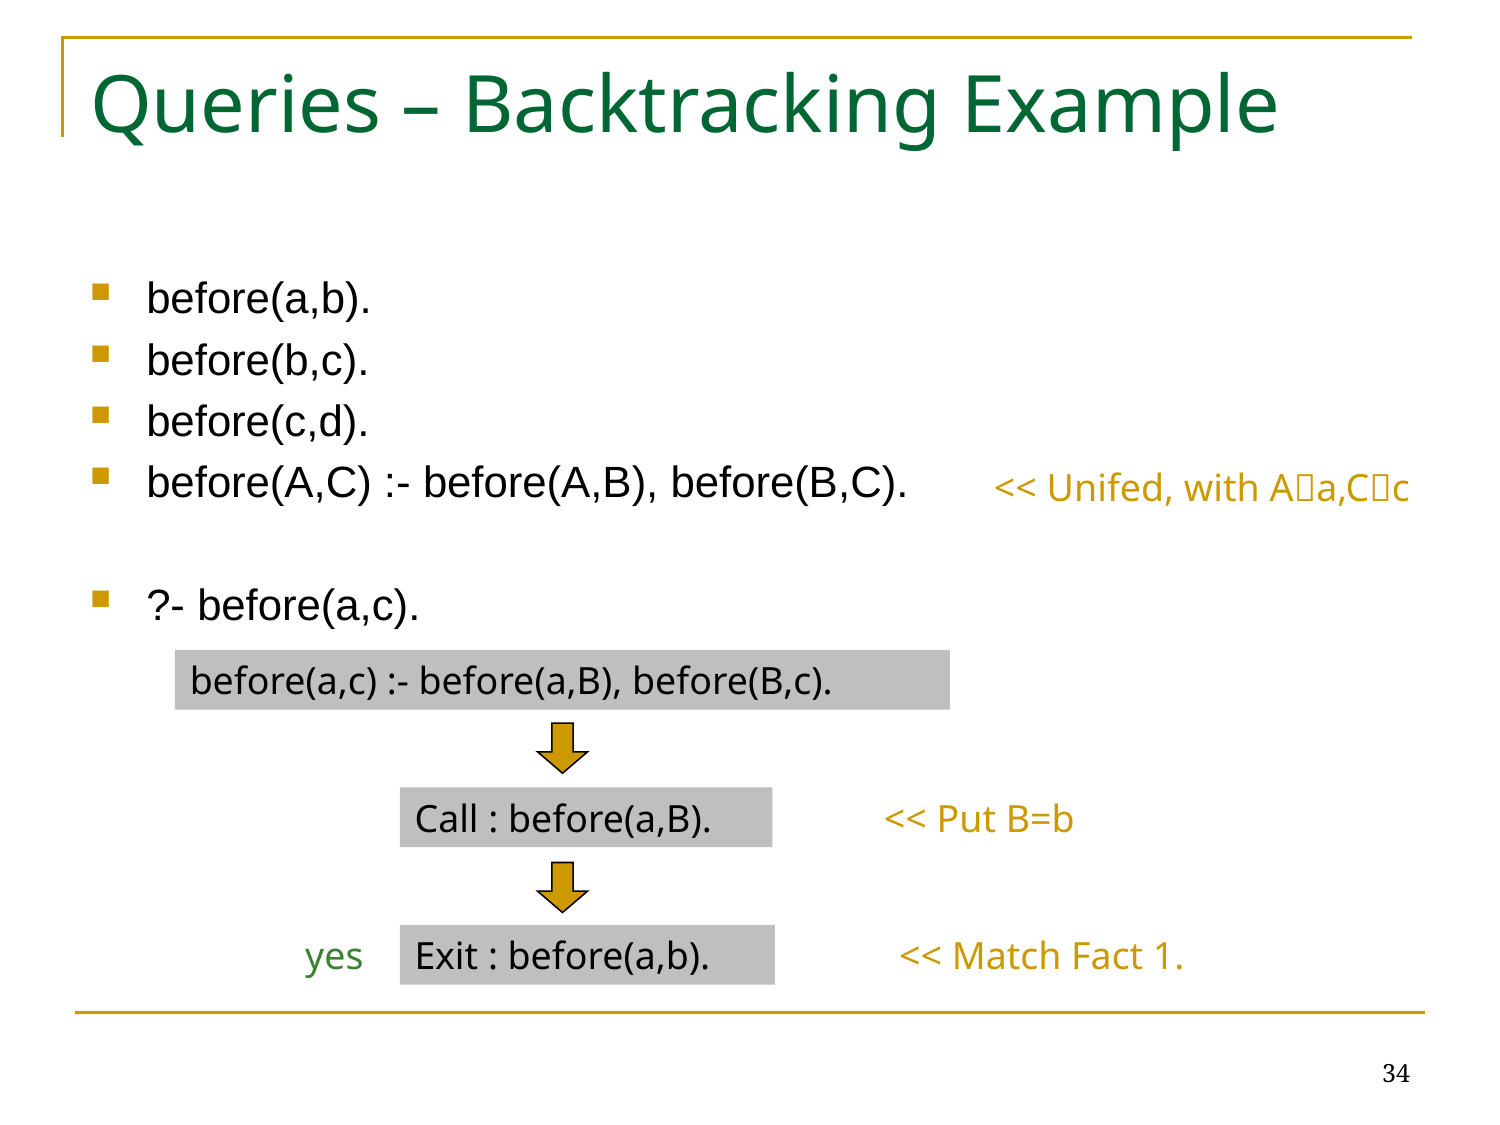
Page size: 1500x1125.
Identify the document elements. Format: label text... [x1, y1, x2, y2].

text_box Exit : before(a,b). [399, 924, 775, 985]
text_box << Unifed, with Aa,Cc [979, 456, 1425, 516]
text_box << Match Fact 1. [884, 924, 1200, 985]
text_box [537, 862, 588, 913]
text_box Call : before(a,B). [399, 787, 773, 848]
title Queries – Backtracking Example [74, 45, 1426, 233]
list before(a,b). before(b,c). before(c,d). before(A,C) :- before(A,B), before(B,C). ?- before(a,c). [74, 262, 1426, 1013]
text_box before(a,c) :- before(a,B), before(B,c). [174, 649, 950, 710]
slide_number 34 [1074, 1023, 1426, 1100]
text_box yes [290, 924, 379, 985]
text_box [537, 723, 588, 774]
text_box << Put B=b [869, 787, 1090, 848]
